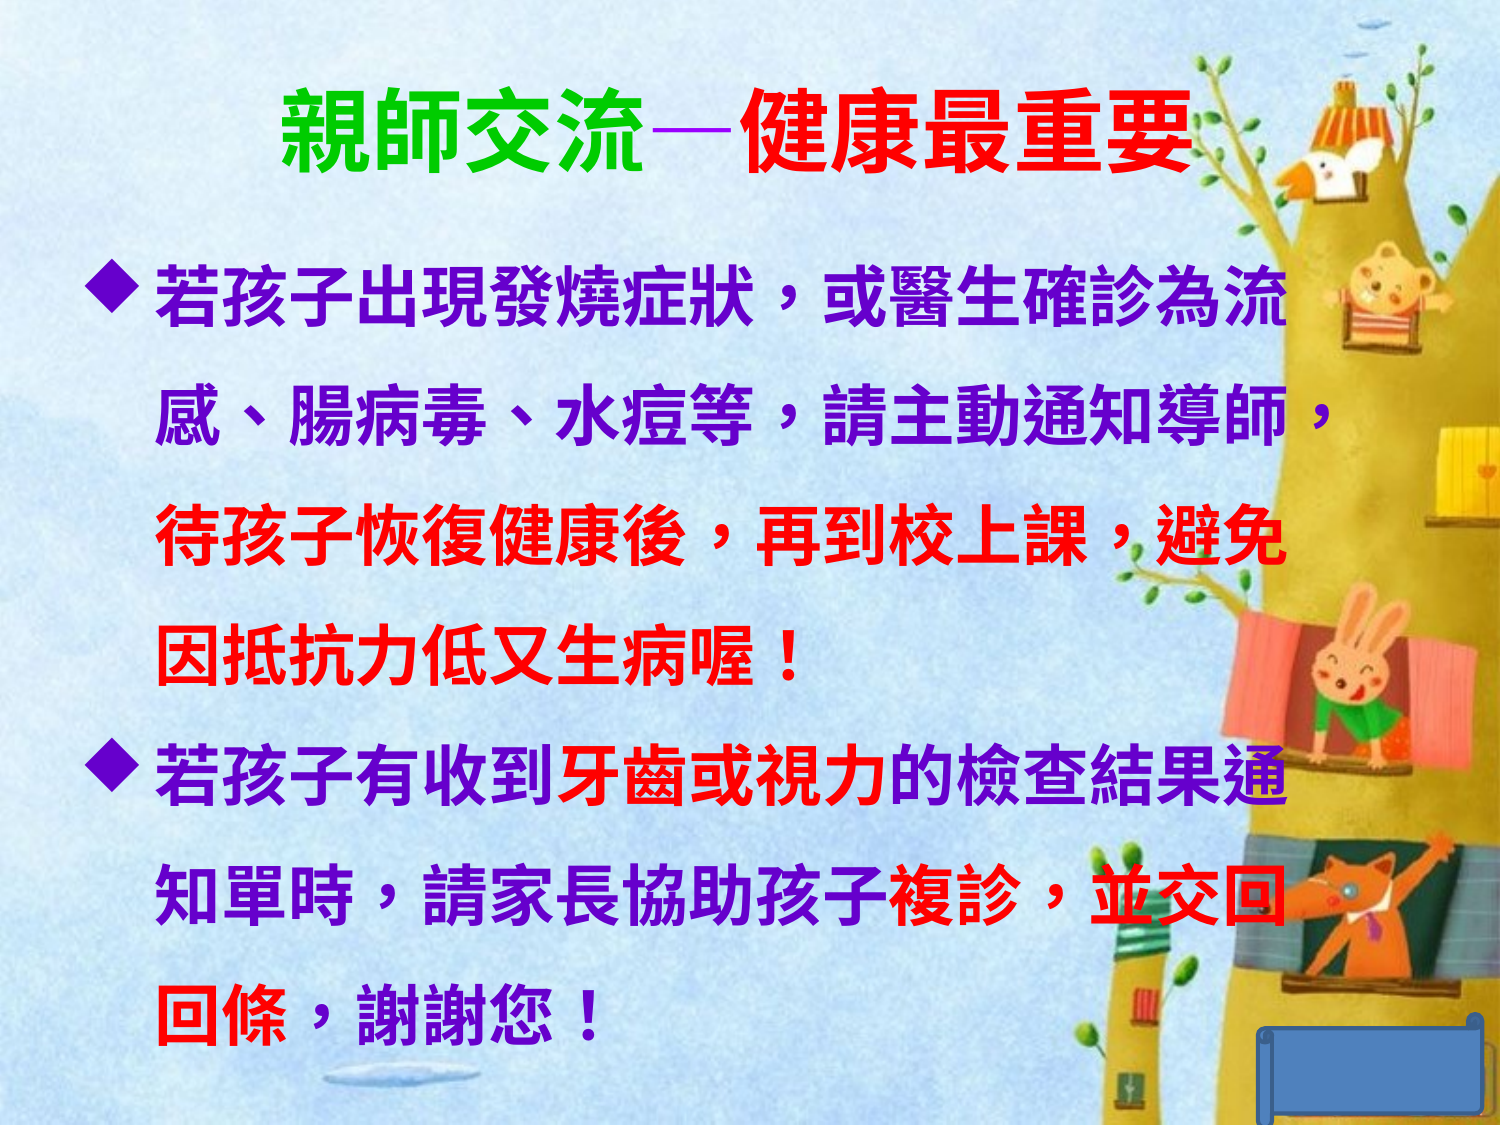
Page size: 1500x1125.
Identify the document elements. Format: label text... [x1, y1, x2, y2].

text_box [1329, 1012, 1485, 1116]
text_box 親師交流—健康最重要 [93, 66, 1383, 207]
text_box 若孩子出現發燒症狀，或醫生確診為流感、腸病毒、水痘等，請主動通知導師，待孩子恢復健康後，再到校上課，避免因抵抗力低又生病喔！ 若孩子有收到牙齒或視力的檢查結果通知單時，請家長協助孩子複診，並交回回條，謝謝您！ [64, 206, 1329, 1125]
picture [0, 0, 1500, 1125]
